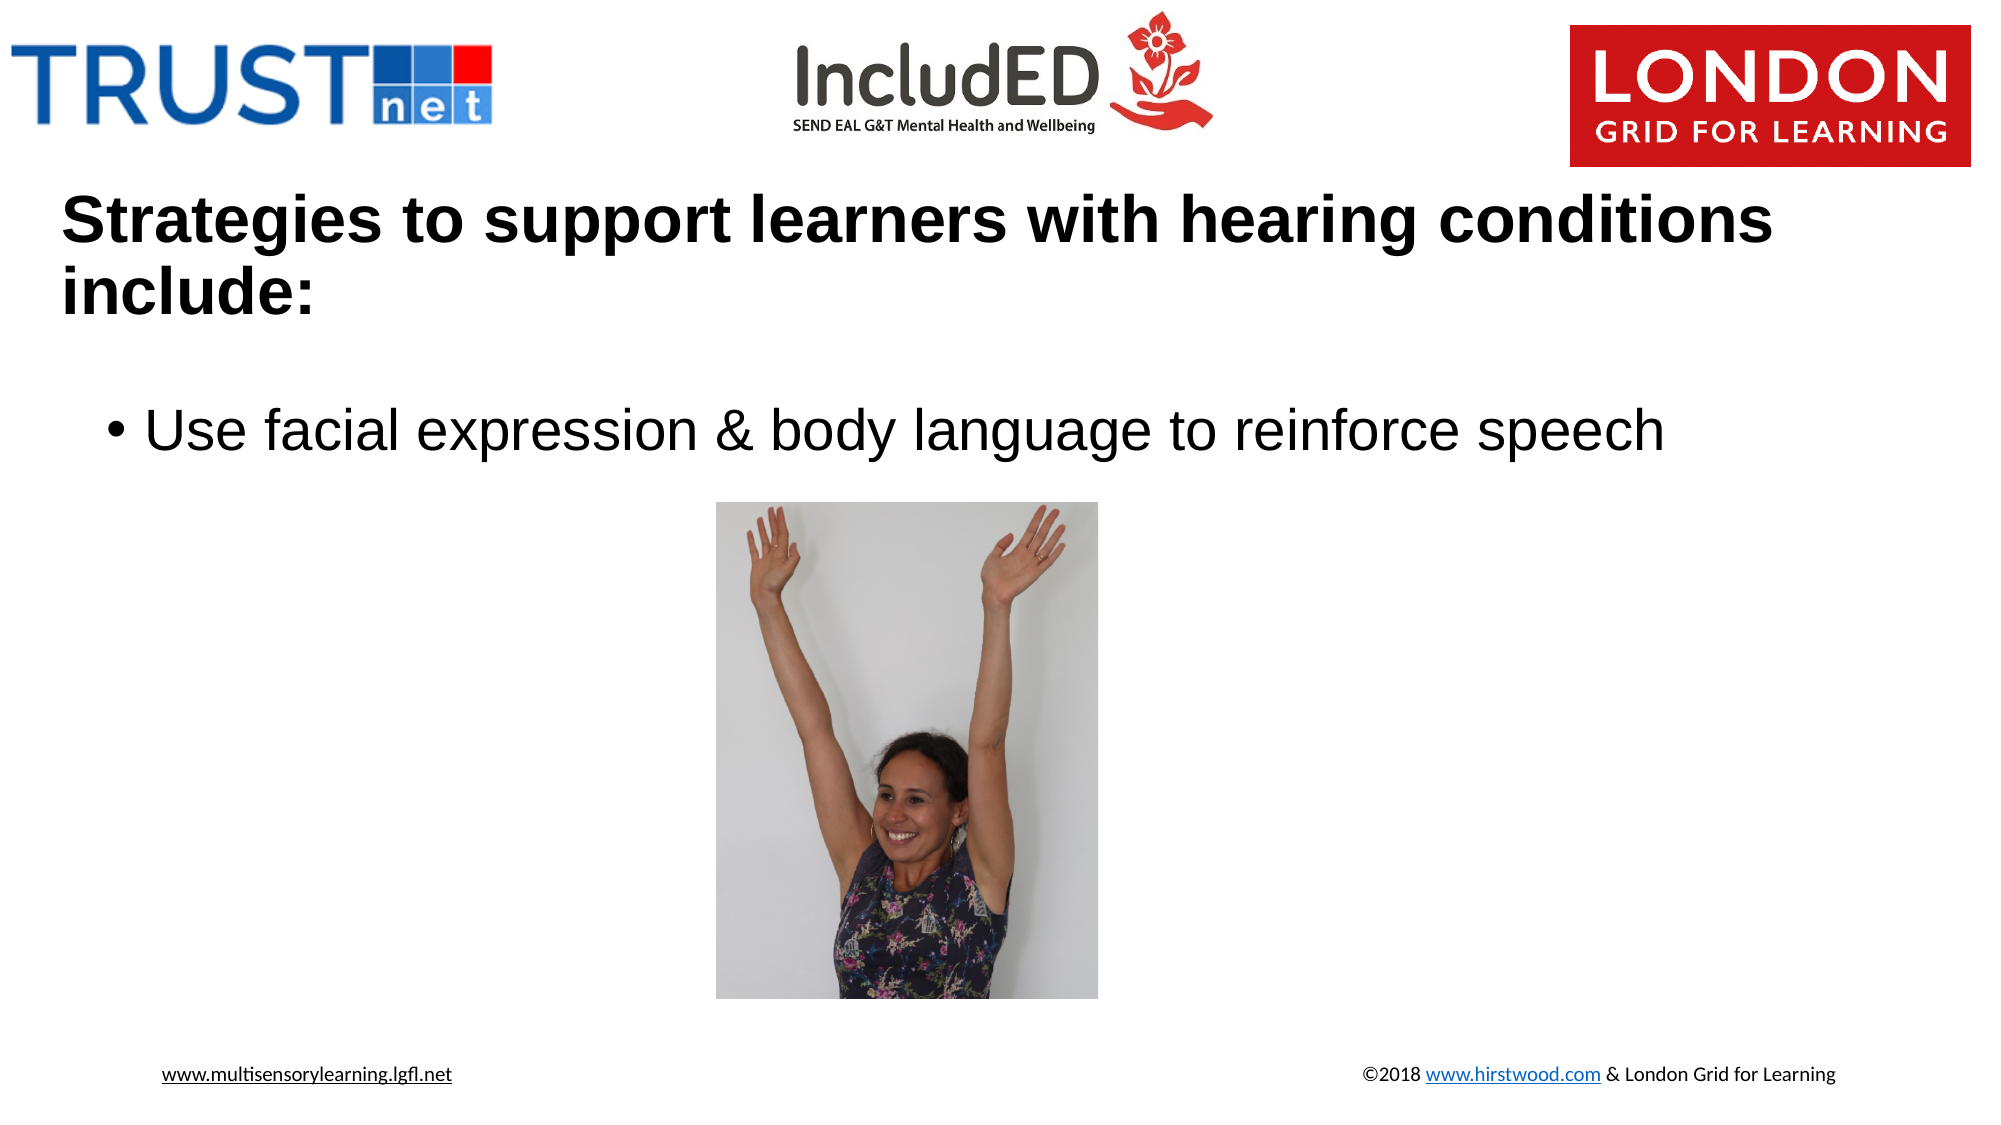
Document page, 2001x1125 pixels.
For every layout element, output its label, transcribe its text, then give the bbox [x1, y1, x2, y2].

picture [659, 502, 1155, 999]
text_box www.multisensorylearning.lgfl.net ©2018 www.hirstwood.com & London Grid for Learning [146, 1052, 1852, 1093]
picture [787, 11, 1213, 137]
picture [1570, 25, 1971, 167]
list Use facial expression & body language to reinforce speech [91, 393, 1796, 1053]
title Strategies to support learners with hearing conditions include: [46, 148, 1863, 366]
picture [0, 0, 505, 191]
